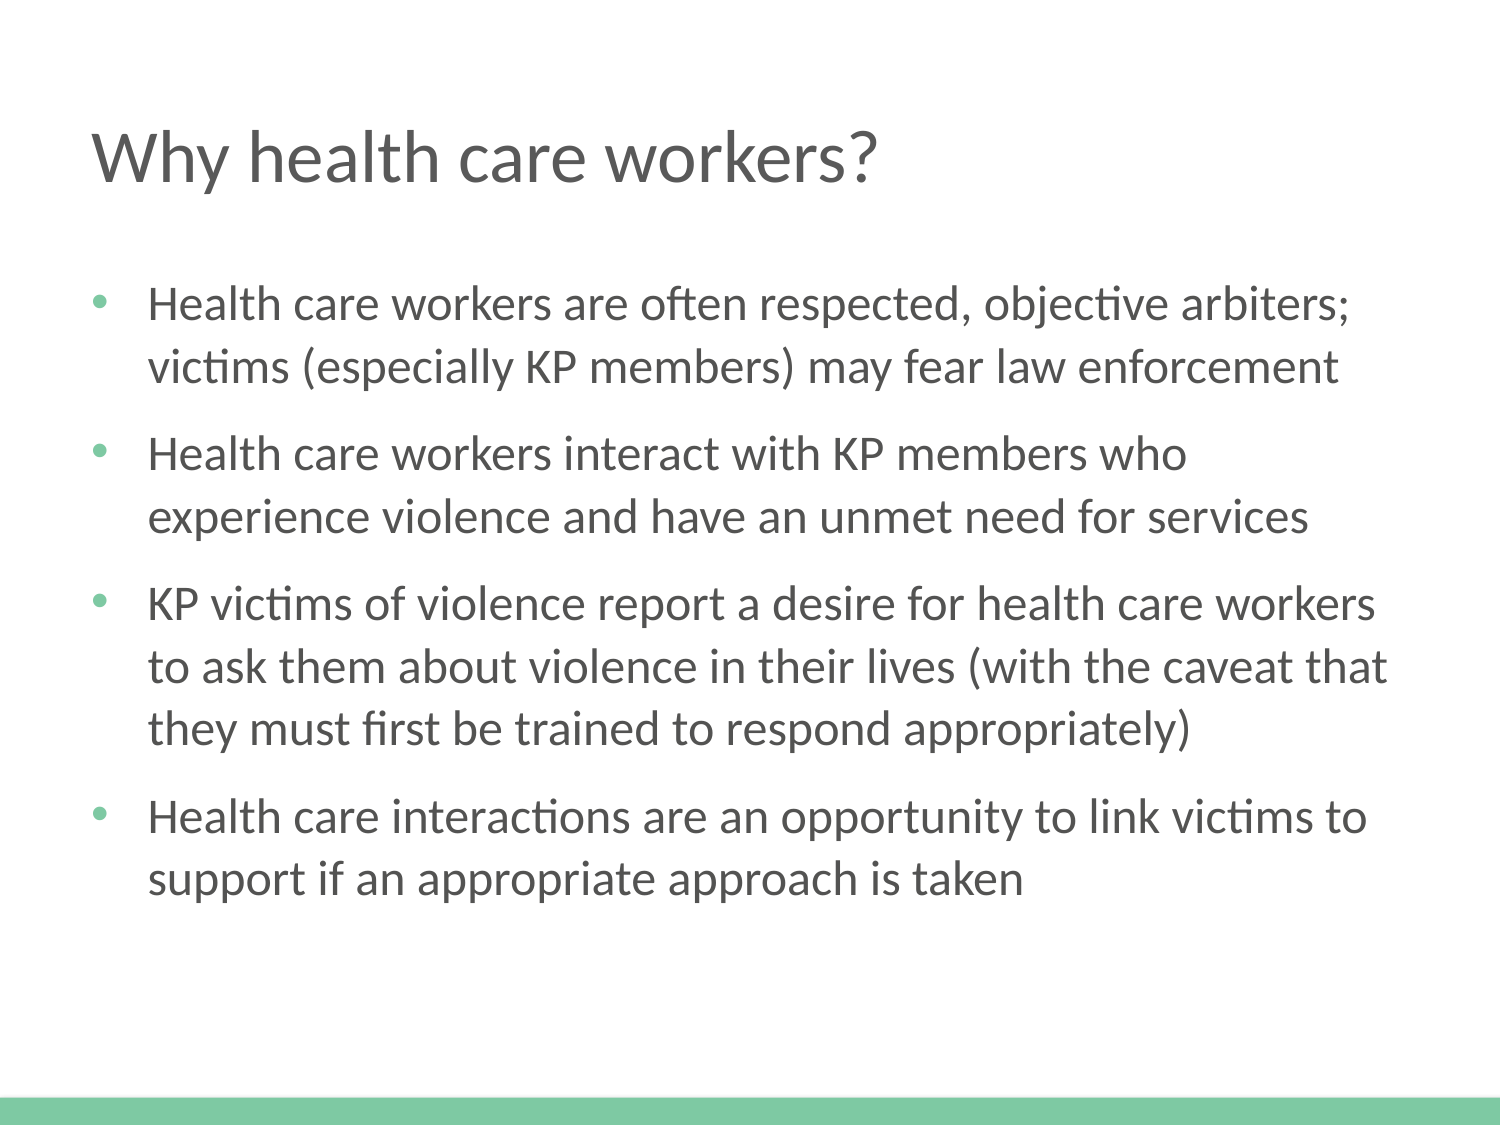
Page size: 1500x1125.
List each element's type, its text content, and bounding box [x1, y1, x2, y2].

list Health care workers are often respected, objective arbiters; victims (especially KP members) may fear law enforcement Health care workers interact with KP members who experience violence and have an unmet need for services KP victims of violence report a desire for health care workers to ask them about violence in their lives (with the caveat that they must first be trained to respond appropriately) Health care interactions are an opportunity to link victims to support if an appropriate approach is taken [76, 260, 1425, 947]
title Why health care workers? [76, 73, 1425, 233]
